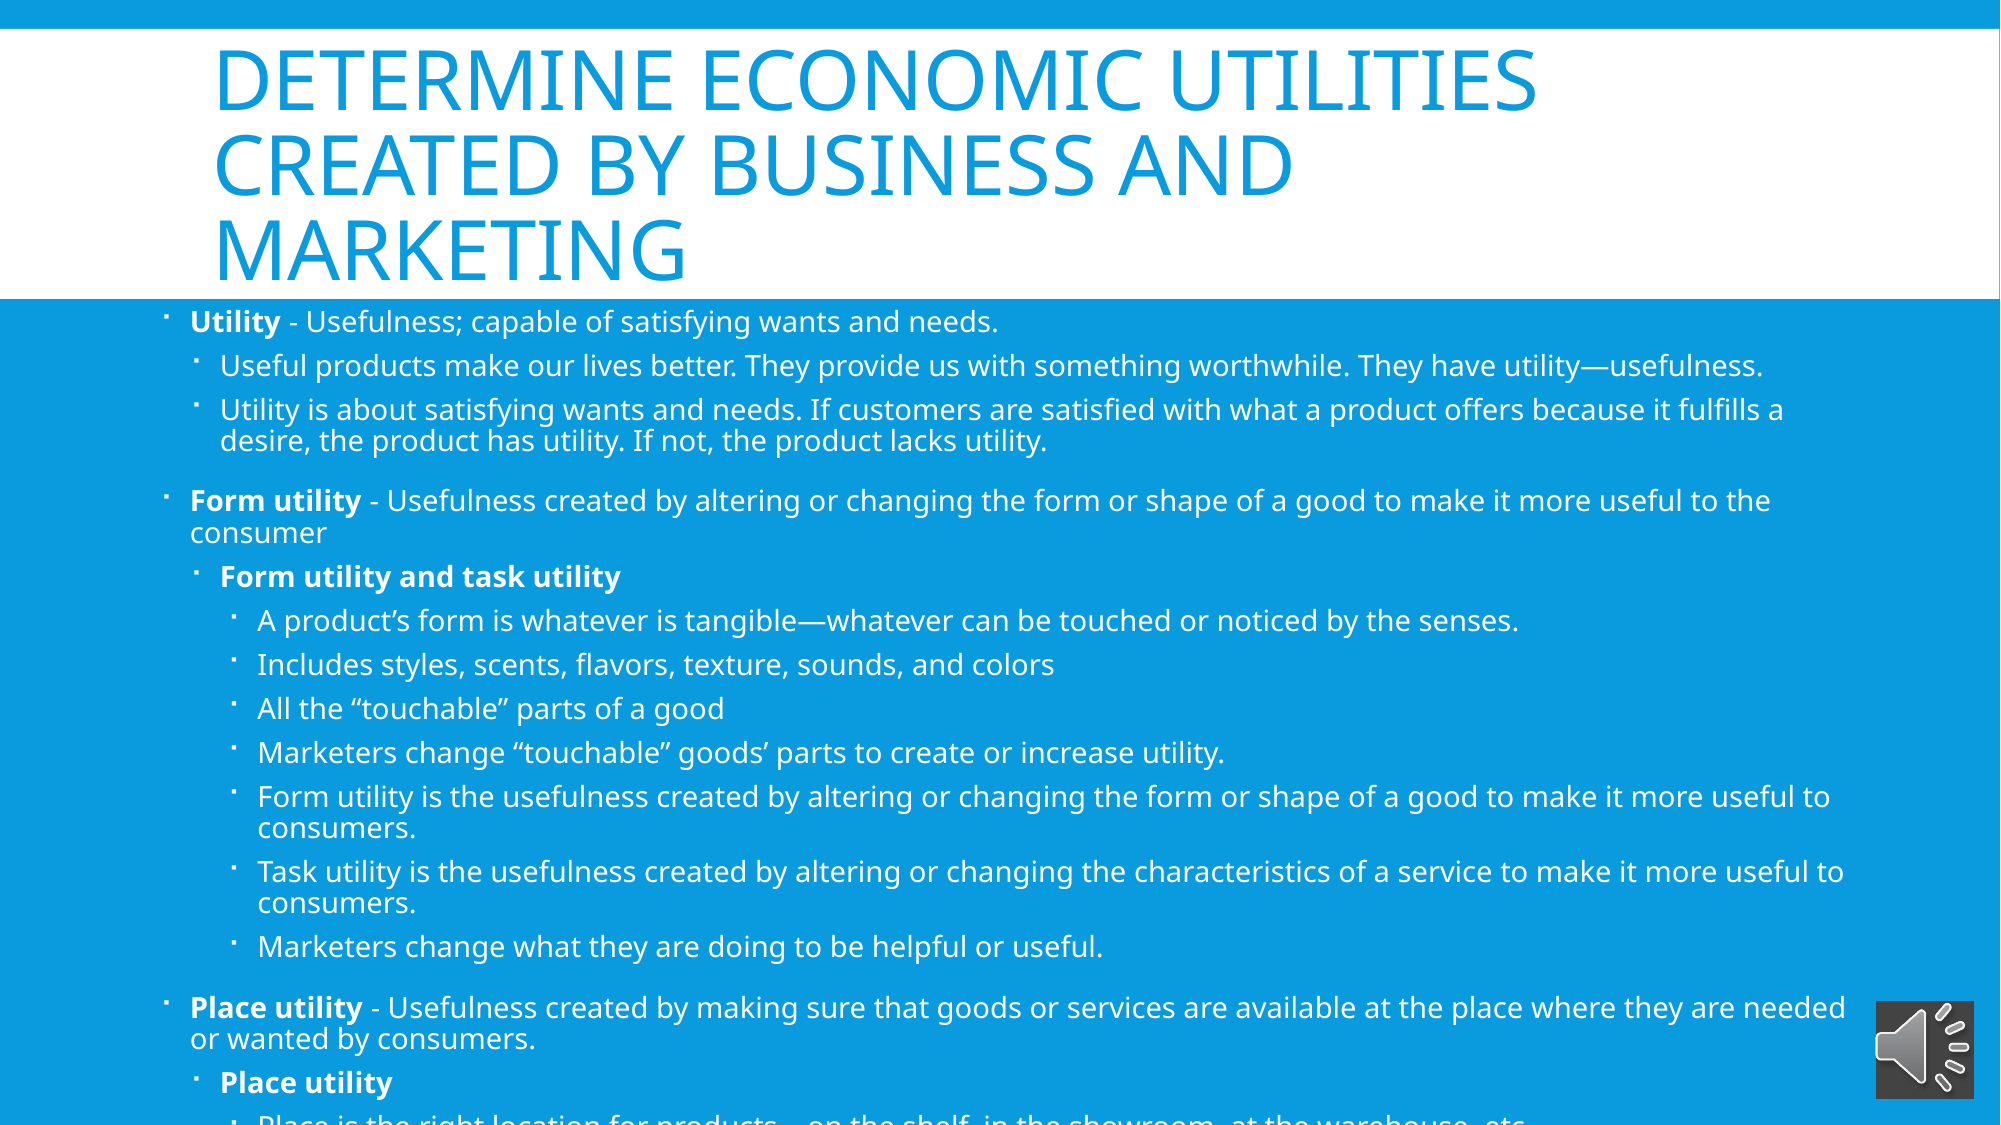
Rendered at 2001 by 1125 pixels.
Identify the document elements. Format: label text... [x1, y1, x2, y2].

picture [223, 1076, 236, 1092]
title Determine economic utilities created by business and marketing [197, 46, 1803, 295]
picture [282, 1077, 295, 1093]
picture [267, 1077, 278, 1093]
picture [339, 1078, 343, 1092]
picture [1248, 1120, 1256, 1125]
picture [365, 1076, 391, 1099]
picture [1266, 1120, 1274, 1125]
picture [357, 1078, 361, 1092]
picture [325, 1076, 335, 1093]
picture [249, 1077, 262, 1093]
picture [368, 1118, 375, 1125]
picture [1502, 1120, 1510, 1125]
picture [475, 1120, 483, 1125]
picture [261, 1117, 269, 1125]
picture [307, 1078, 321, 1093]
picture [755, 1119, 762, 1125]
picture [1018, 1119, 1025, 1125]
picture [960, 1116, 968, 1125]
picture [549, 1120, 557, 1125]
picture [611, 1116, 618, 1125]
picture [852, 1118, 859, 1125]
list Utility - Usefulness; capable of satisfying wants and needs. Useful products make our lives better. They provide us with something worthwhile. They have utility—usefulness. Utility is about satisfying wants and needs. If customers are satisfied with what a product offers because it fulfills a desire, the product has utility. If not, the product lacks utility. Form utility - Usefulness created by altering or changing the form or shape of a good to make it more useful to the consumer Form utility and task utility A product’s form is whatever is tangible—whatever can be touched or noticed by the senses. Includes styles, scents, flavors, texture, sounds, and colors All the “touchable” parts of a good Marketers change “touchable” goods’ parts to create or increase utility. Form utility is the usefulness created by altering or changing the form or shape of a good to make it more useful to consumers. Task utility is the usefulness created by altering or changing the characteristics of a service to make it more useful to consumers. Marketers change what they are doing to be helpful or useful. Place utility - Usefulness created by making sure that goods or services are available at the place where they are needed or wanted by consumers. Place utility Place is the right location for products—on the shelf, in the showroom, at the warehouse, etc. Making changes to a product’s location can create place utility: the usefulness created by making sure that goods or services are available at the place where they are needed or wanted by consumers. [137, 299, 1863, 1076]
picture [1876, 1002, 1973, 1098]
